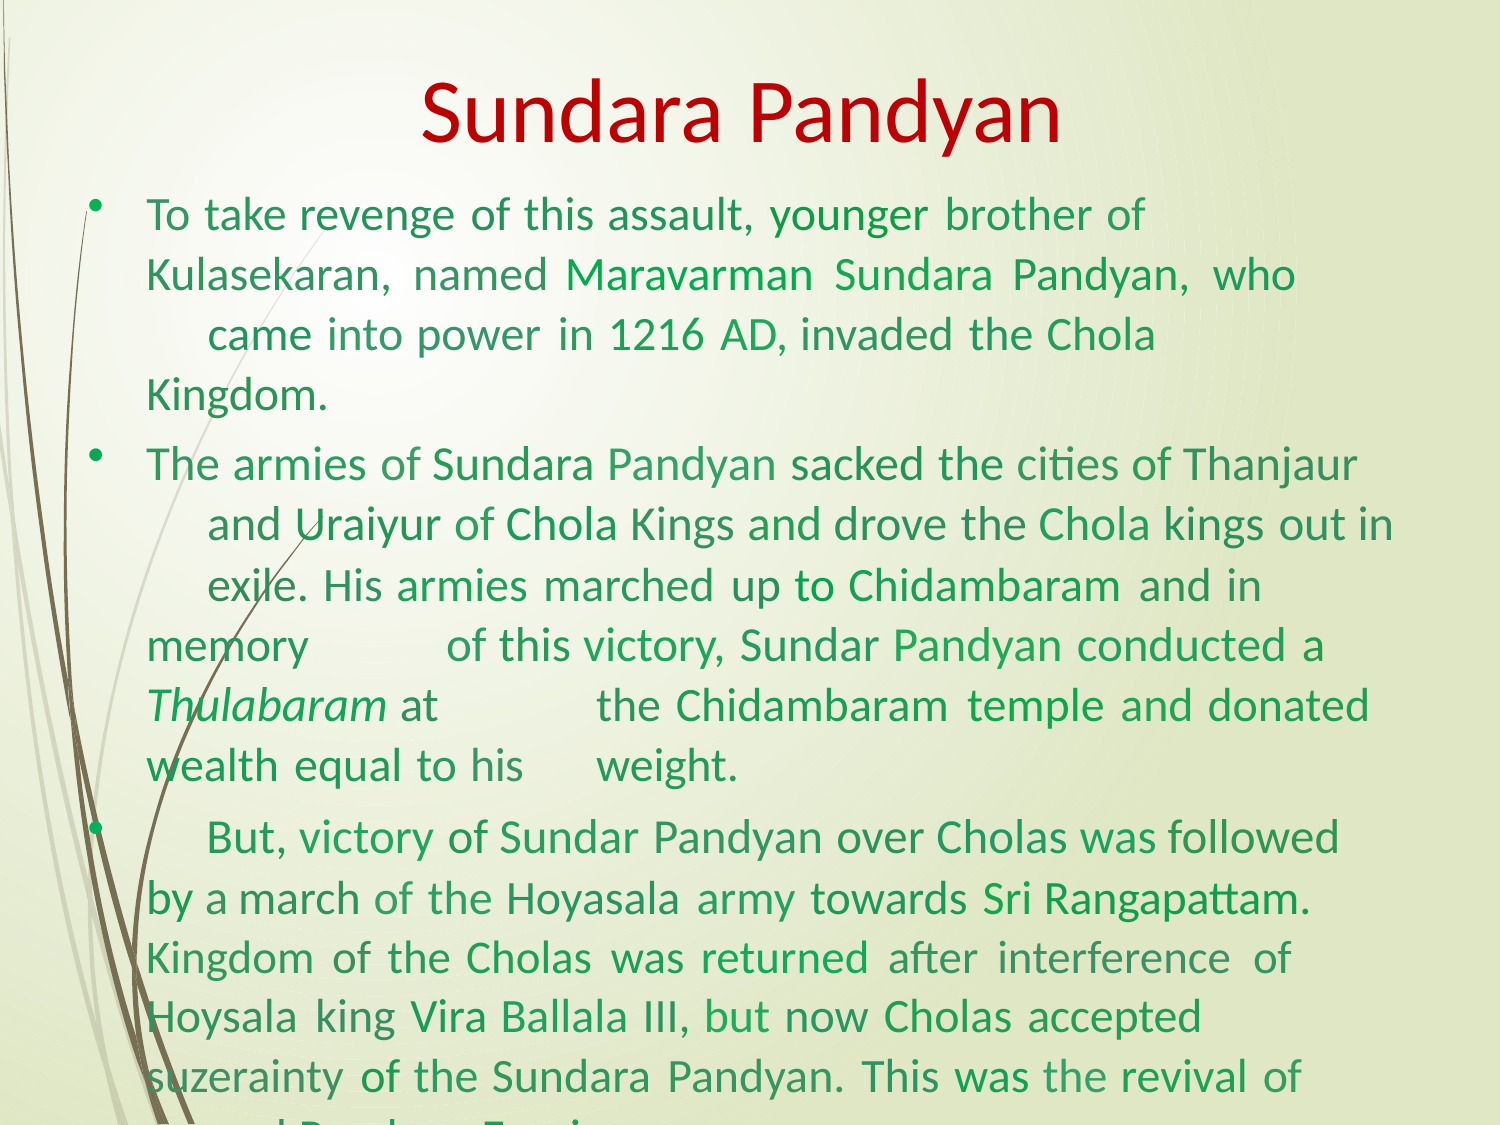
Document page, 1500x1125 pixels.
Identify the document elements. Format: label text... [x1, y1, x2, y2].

text_box To take revenge of this assault, younger brother of Kulasekaran, named Maravarman Sundara Pandyan, who came into power in 1216 AD, invaded the Chola Kingdom. The armies of Sundara Pandyan sacked the cities of Thanjaur and Uraiyur of Chola Kings and drove the Chola kings out in exile. His armies marched up to Chidambaram and in memory of this victory, Sundar Pandyan conducted a Thulabaram at the Chidambaram temple and donated wealth equal to his weight. But, victory of Sundar Pandyan over Cholas was followed by a march of the Hoyasala army towards Sri Rangapattam. Kingdom of the Cholas was returned after interference of Hoysala king Vira Ballala III, but now Cholas accepted suzerainty of the Sundara Pandyan. This was the revival of second Pandyan Empire. [85, 177, 1399, 1125]
title Sundara Pandyan [418, 48, 1077, 177]
